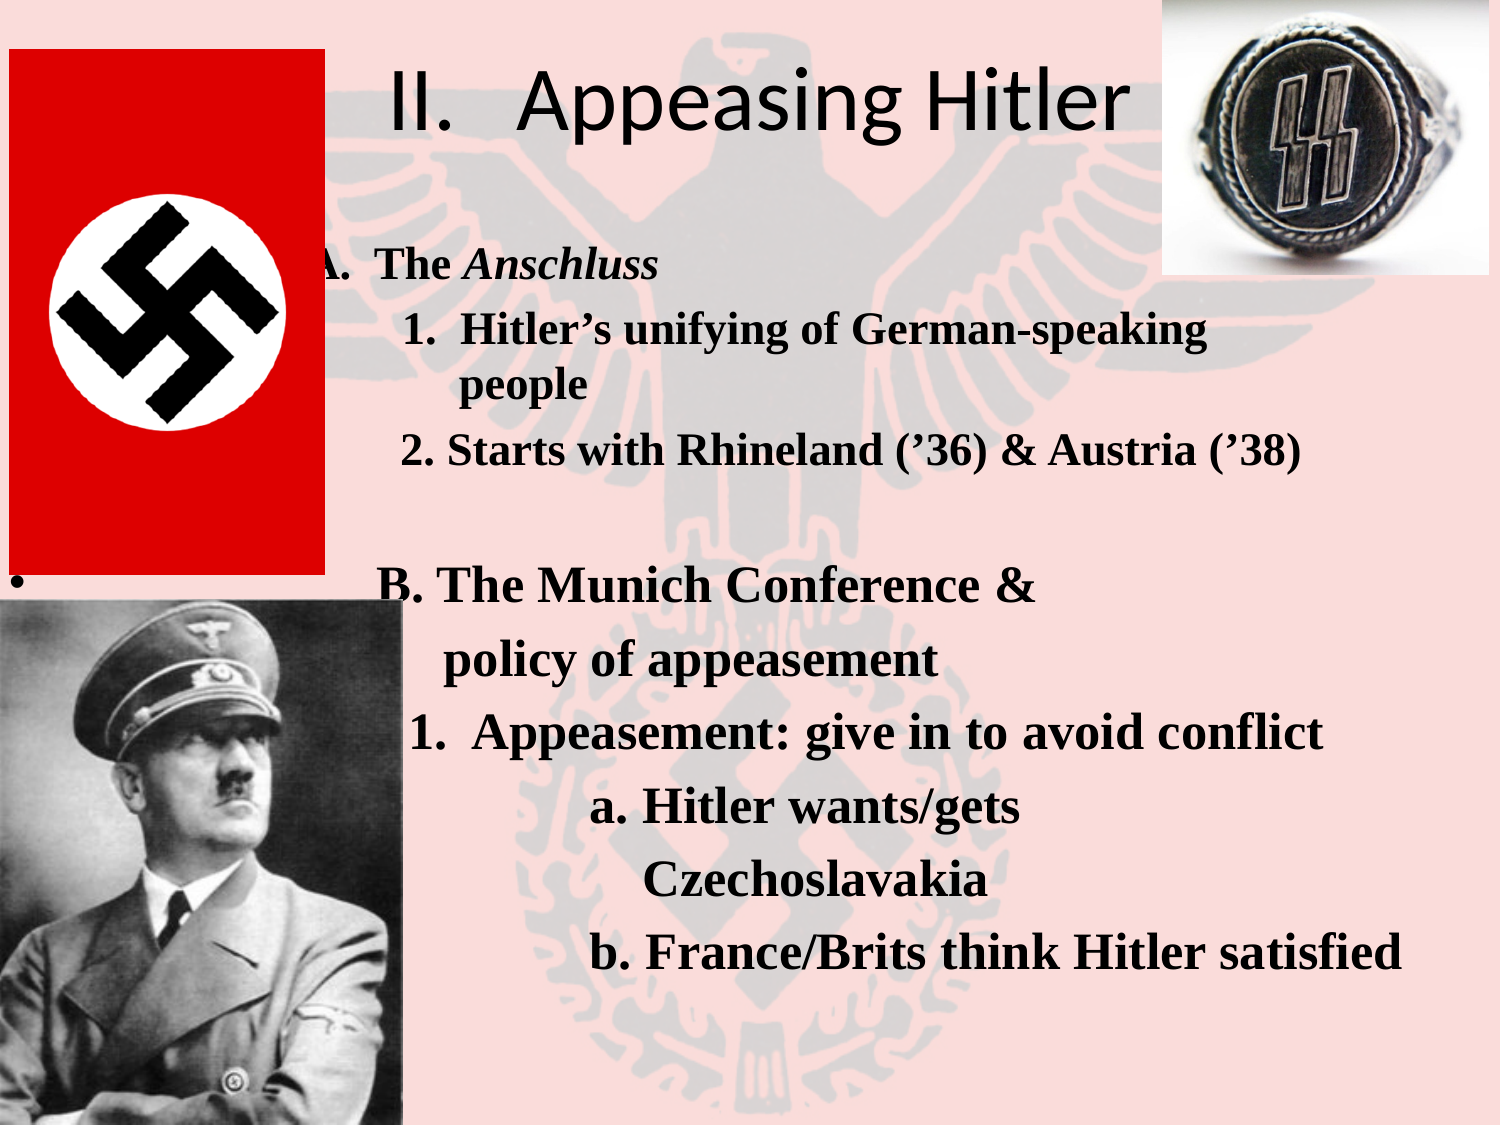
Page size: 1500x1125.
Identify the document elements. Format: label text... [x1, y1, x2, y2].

picture [0, 599, 403, 1125]
list A. The Anschluss 1. Hitler’s unifying of German-speaking people 2. Starts with Rhineland (’36) & Austria (’38) B. The Munich Conference & policy of appeasement 1. Appeasement: give in to avoid conflict a. Hitler wants/gets Czechoslavakia b. France/Brits think Hitler satisfied [0, 224, 1495, 1125]
title II. Appeasing Hitler [75, 0, 1160, 188]
picture [9, 49, 326, 576]
picture [1162, 0, 1489, 276]
